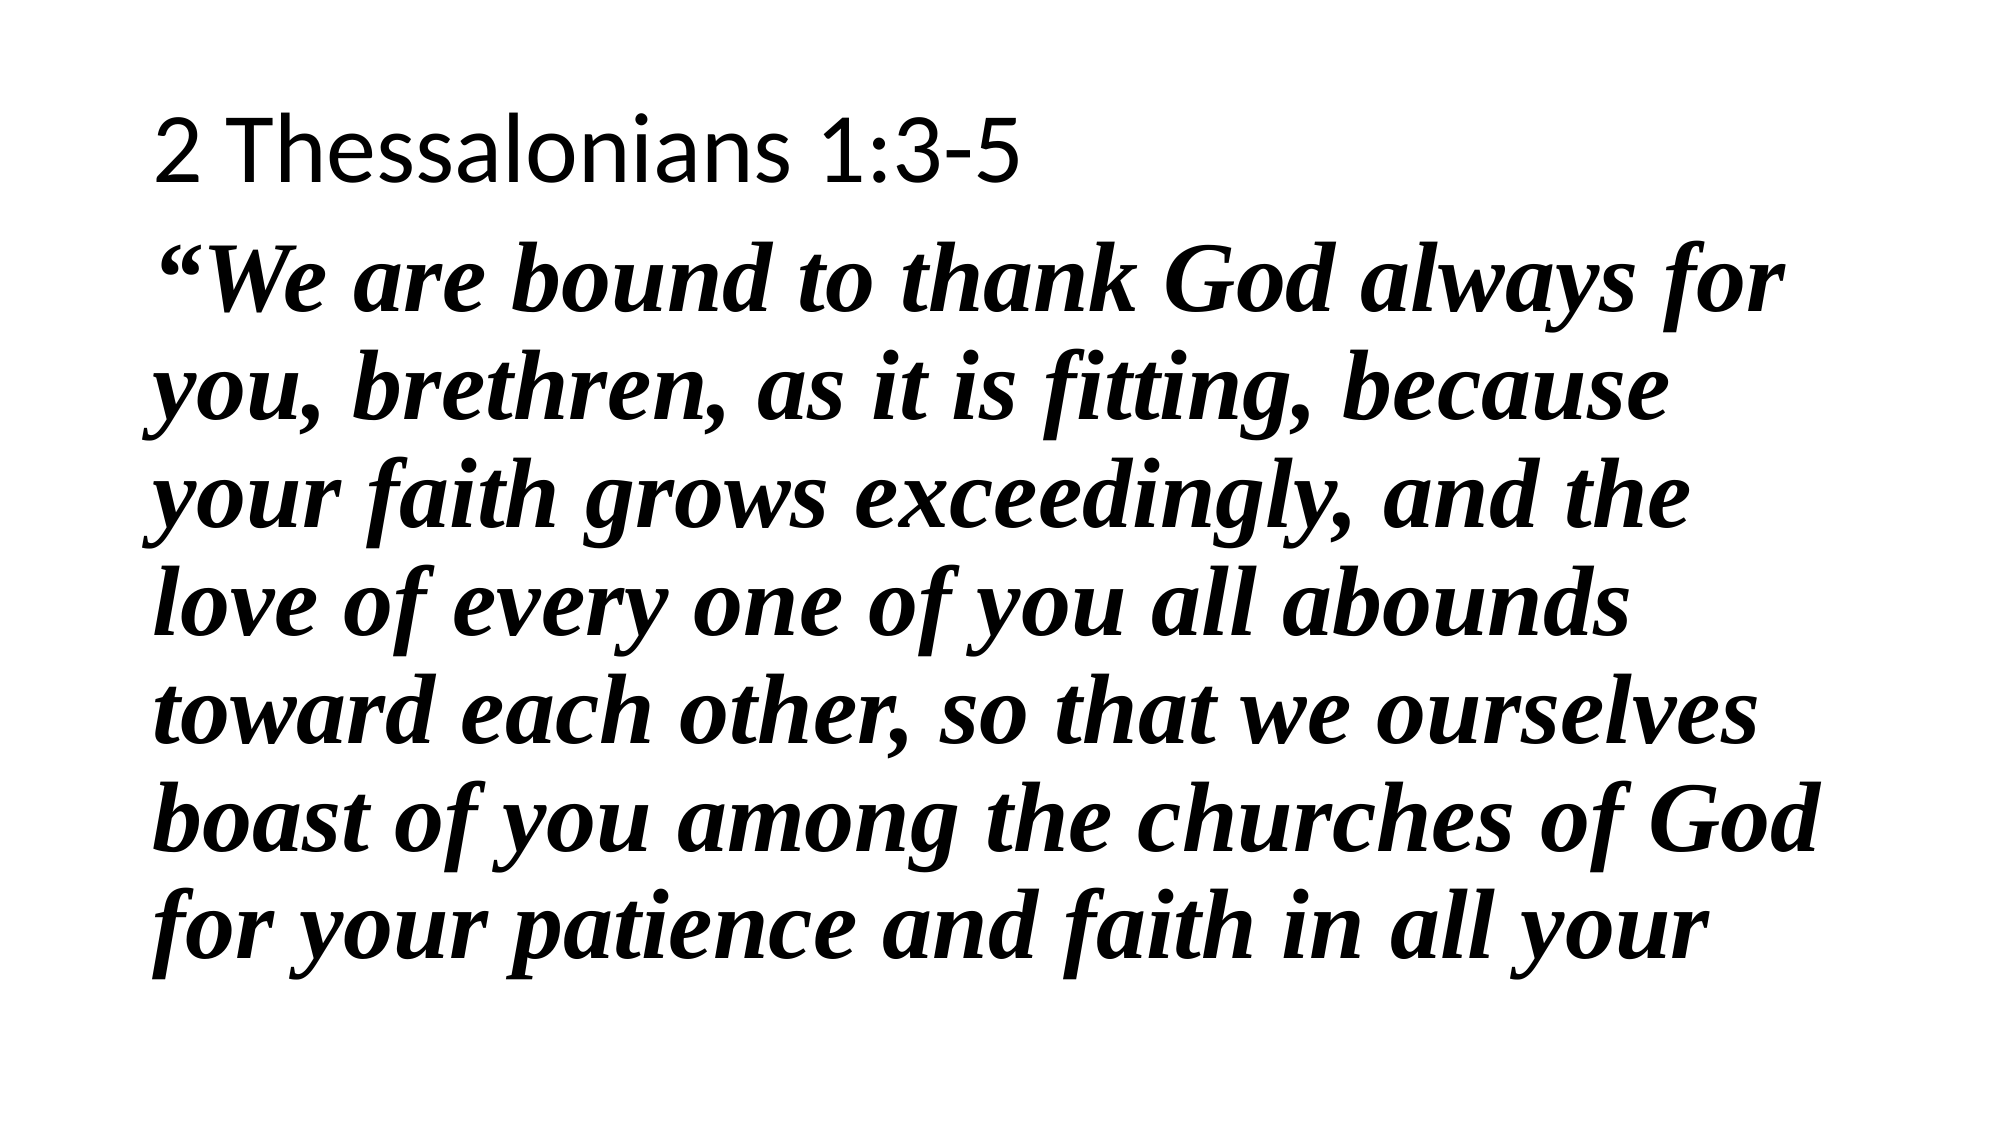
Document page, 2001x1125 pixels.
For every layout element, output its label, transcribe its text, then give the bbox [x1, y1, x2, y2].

list 2 Thessalonians 1:3-5 “We are bound to thank God always for you, brethren, as it is fitting, because your faith grows exceedingly, and the love of every one of you all abounds toward each other, so that we ourselves boast of you among the churches of God for your patience and faith in all your [137, 89, 1863, 1014]
